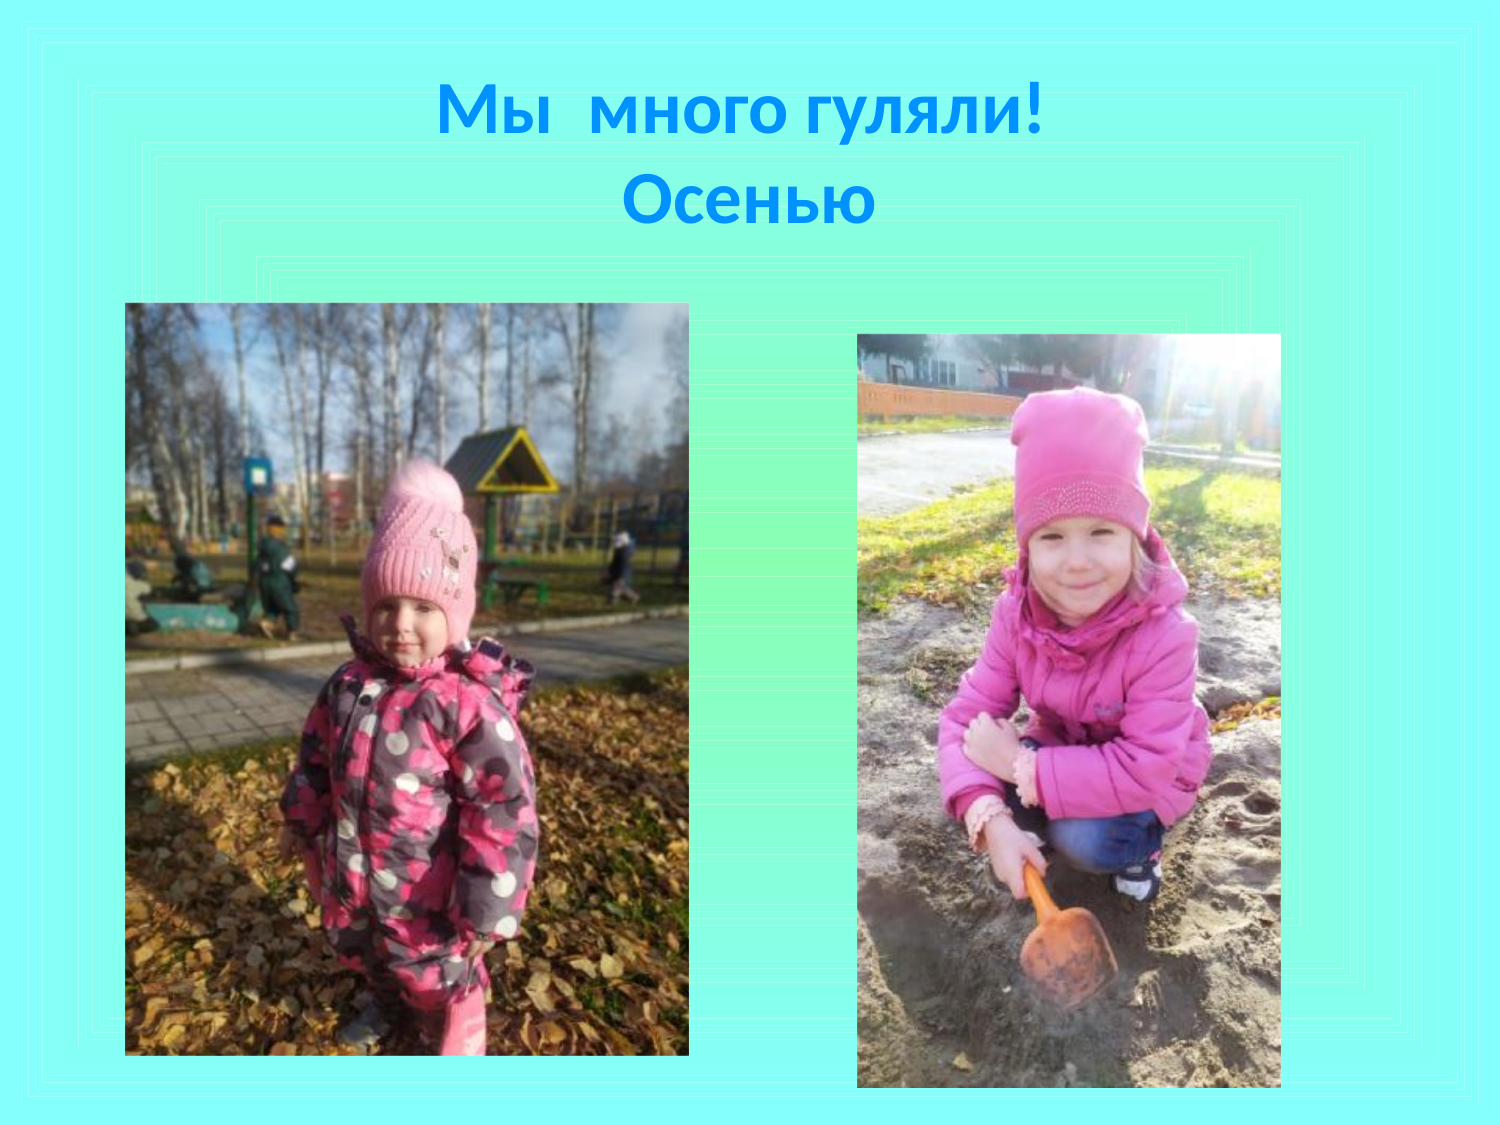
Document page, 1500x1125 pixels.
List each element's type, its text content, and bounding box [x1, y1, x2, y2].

picture [29, 303, 1446, 1088]
title Мы много гуляли! Осенью [64, 101, 1436, 197]
